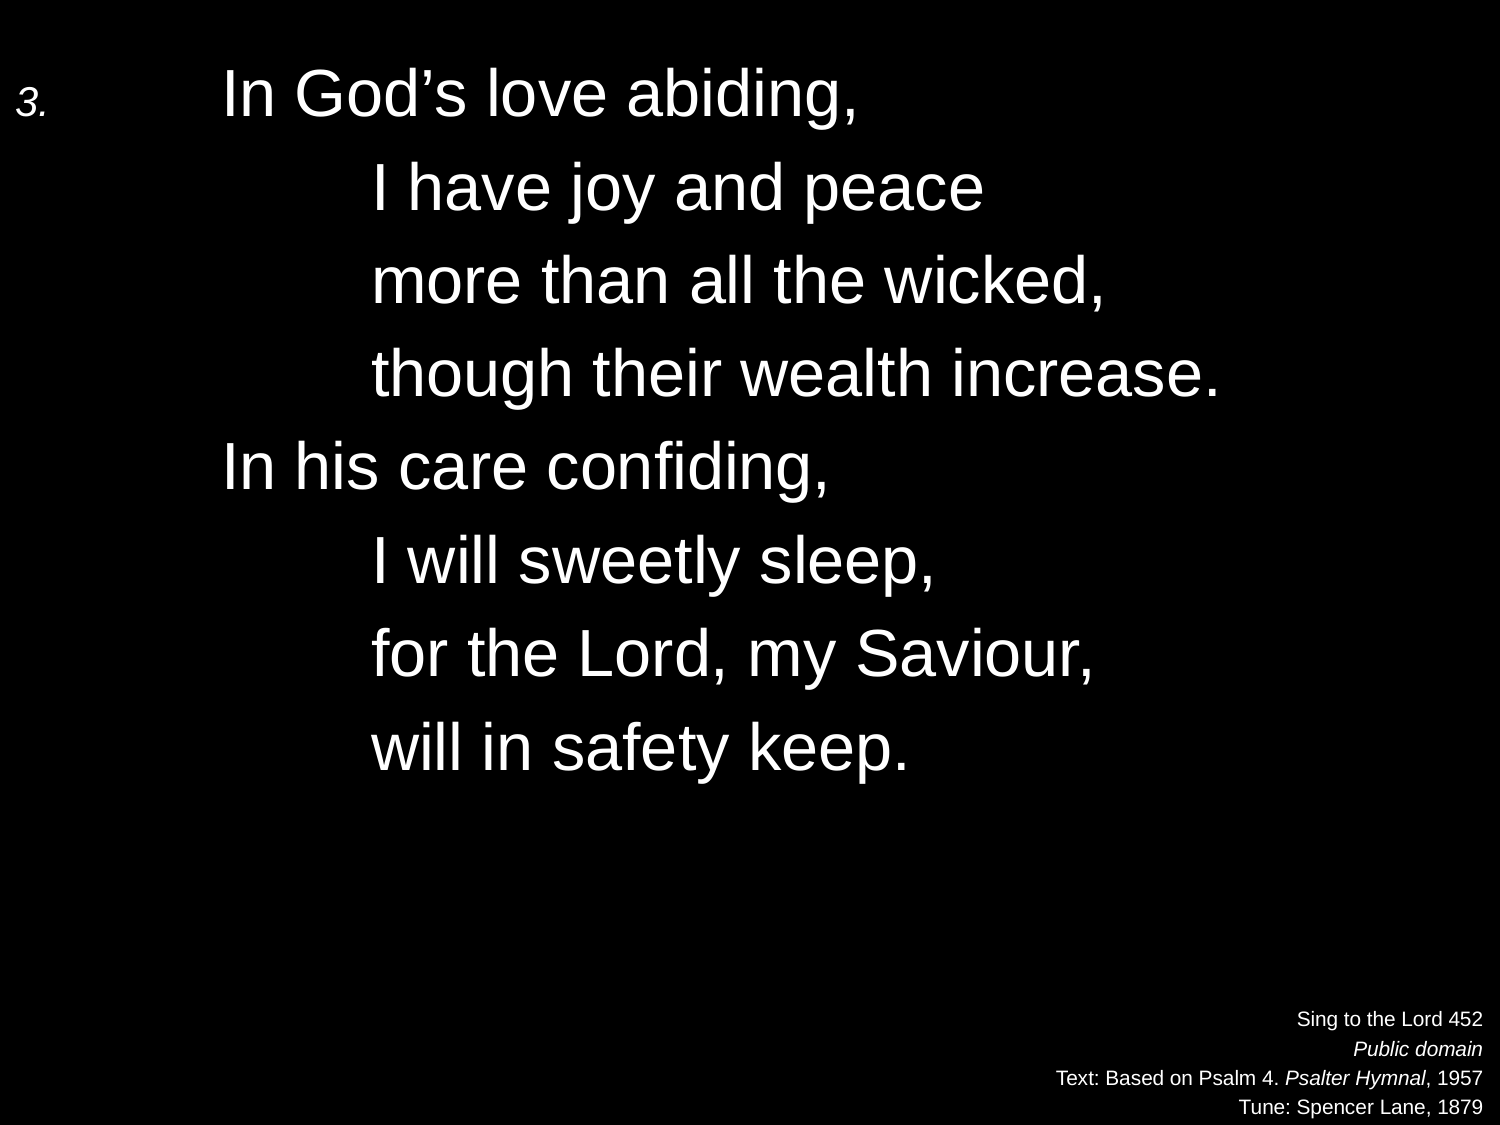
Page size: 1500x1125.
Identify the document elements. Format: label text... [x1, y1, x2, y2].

list 3. In God’s love abiding, I have joy and peace more than all the wicked, though their wealth increase. In his care confiding, I will sweetly sleep, for the Lord, my Saviour, will in safety keep. [0, 42, 1500, 1047]
text_box Sing to the Lord 452 Public domain Text: Based on Psalm 4. Psalter Hymnal, 1957 Tune: Spencer Lane, 1879 [0, 998, 1498, 1125]
